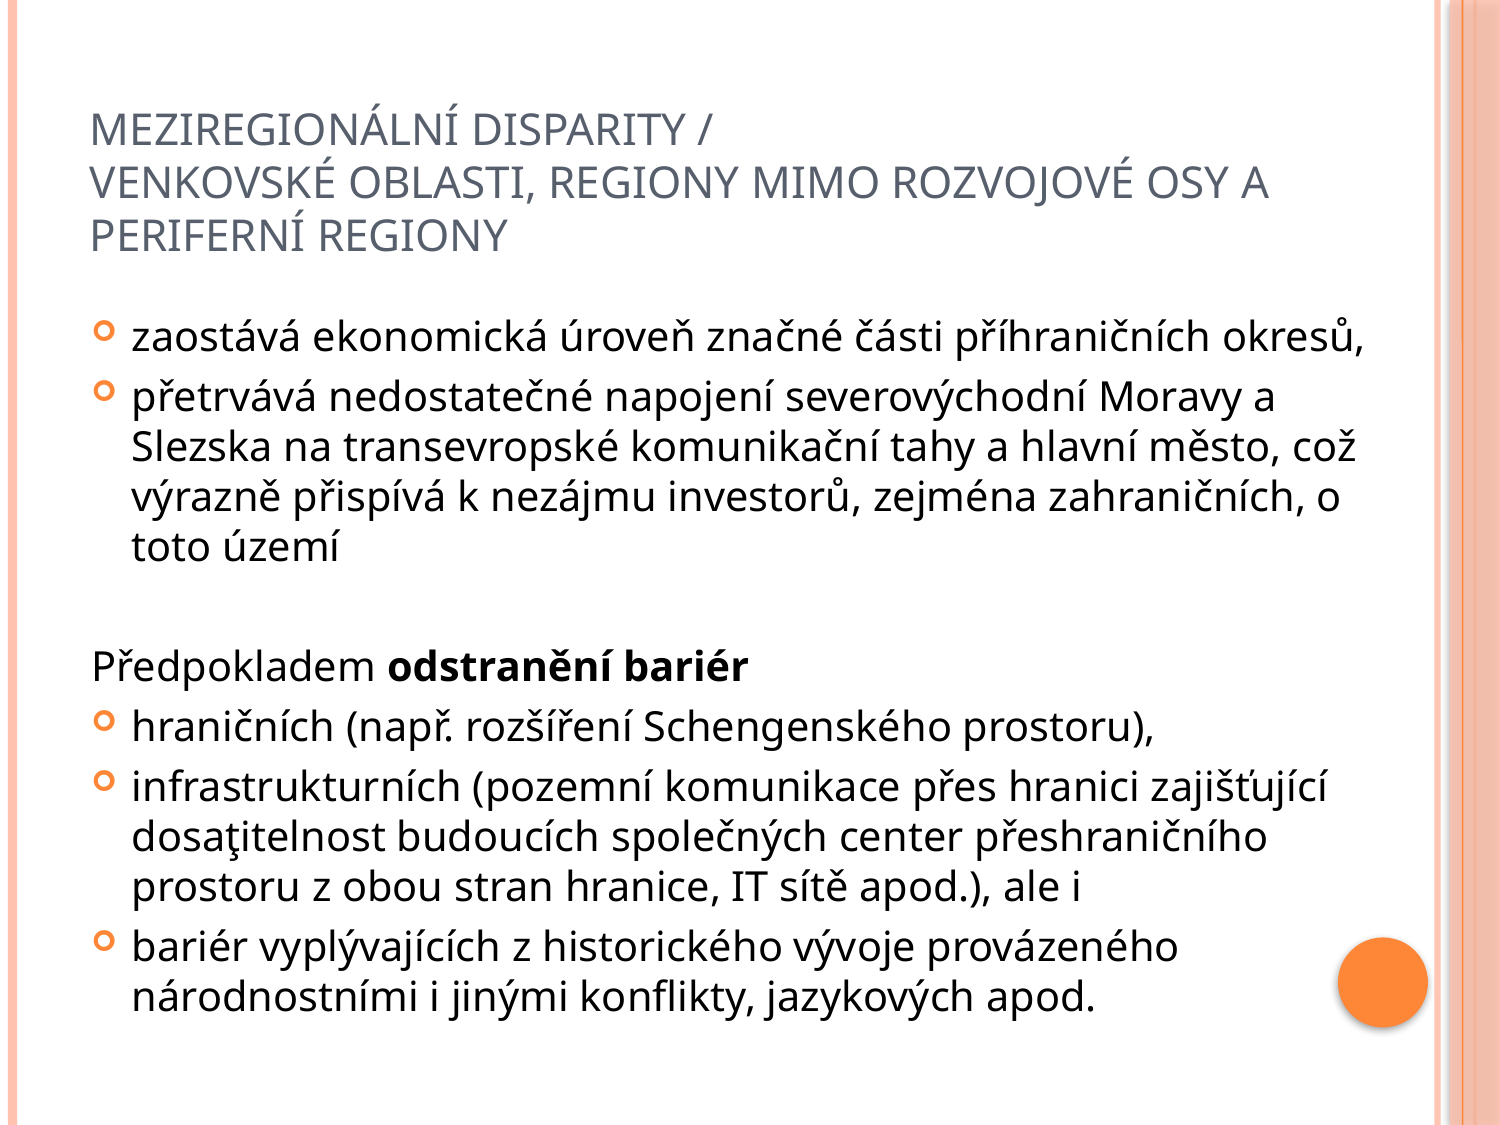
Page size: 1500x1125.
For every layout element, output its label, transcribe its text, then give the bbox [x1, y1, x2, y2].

list zaostává ekonomická úroveň značné části příhraničních okresů, přetrvává nedostatečné napojení severovýchodní Moravy a Slezska na transevropské komunikační tahy a hlavní město, což výrazně přispívá k nezájmu investorů, zejména zahraničních, o toto území Předpokladem odstranění bariér hraničních (např. rozšíření Schengenského prostoru), infrastrukturních (pozemní komunikace přes hranici zajišťující dosaţitelnost budoucích společných center přeshraničního prostoru z obou stran hranice, IT sítě apod.), ale i bariér vyplývajících z historického vývoje provázeného národnostními i jinými konflikty, jazykových apod. [76, 302, 1402, 1103]
title Meziregionální disparity / venkovské oblasti, regiony mimo rozvojové osy a periferní regiony [75, 45, 1424, 268]
